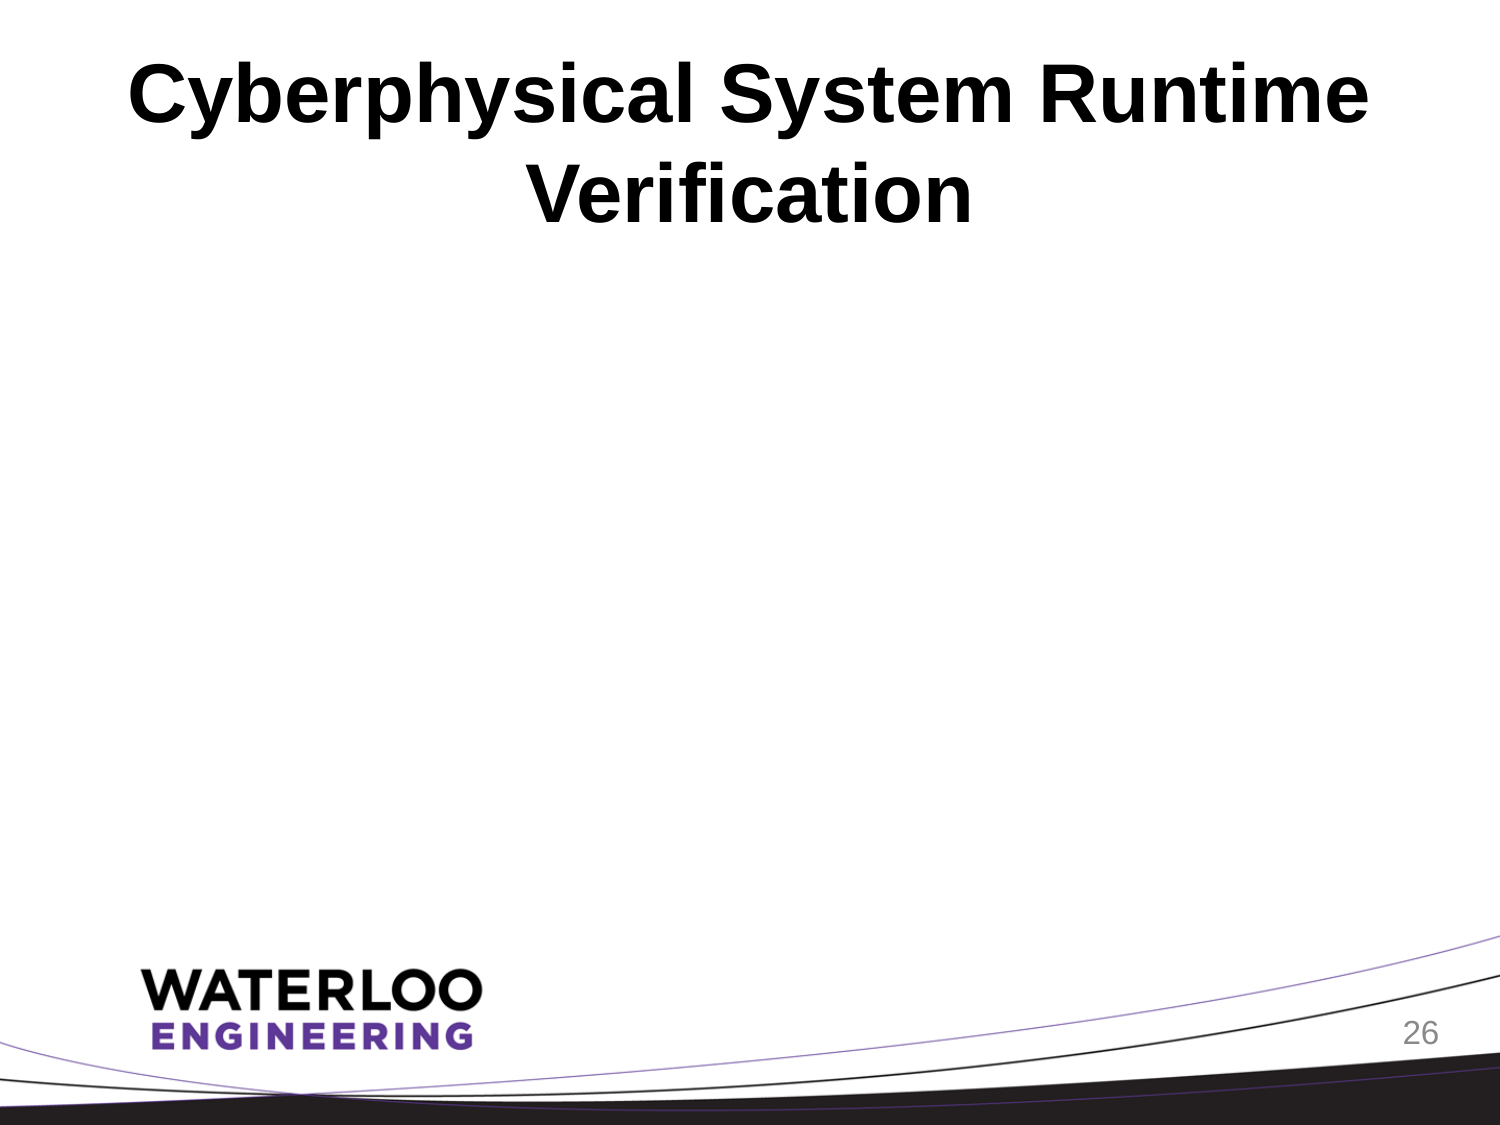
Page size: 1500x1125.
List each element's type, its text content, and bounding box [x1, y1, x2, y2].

title Cyberphysical System Runtime Verification [75, 45, 1425, 233]
picture [0, 0, 1500, 1125]
slide_number 26 [1296, 998, 1455, 1059]
